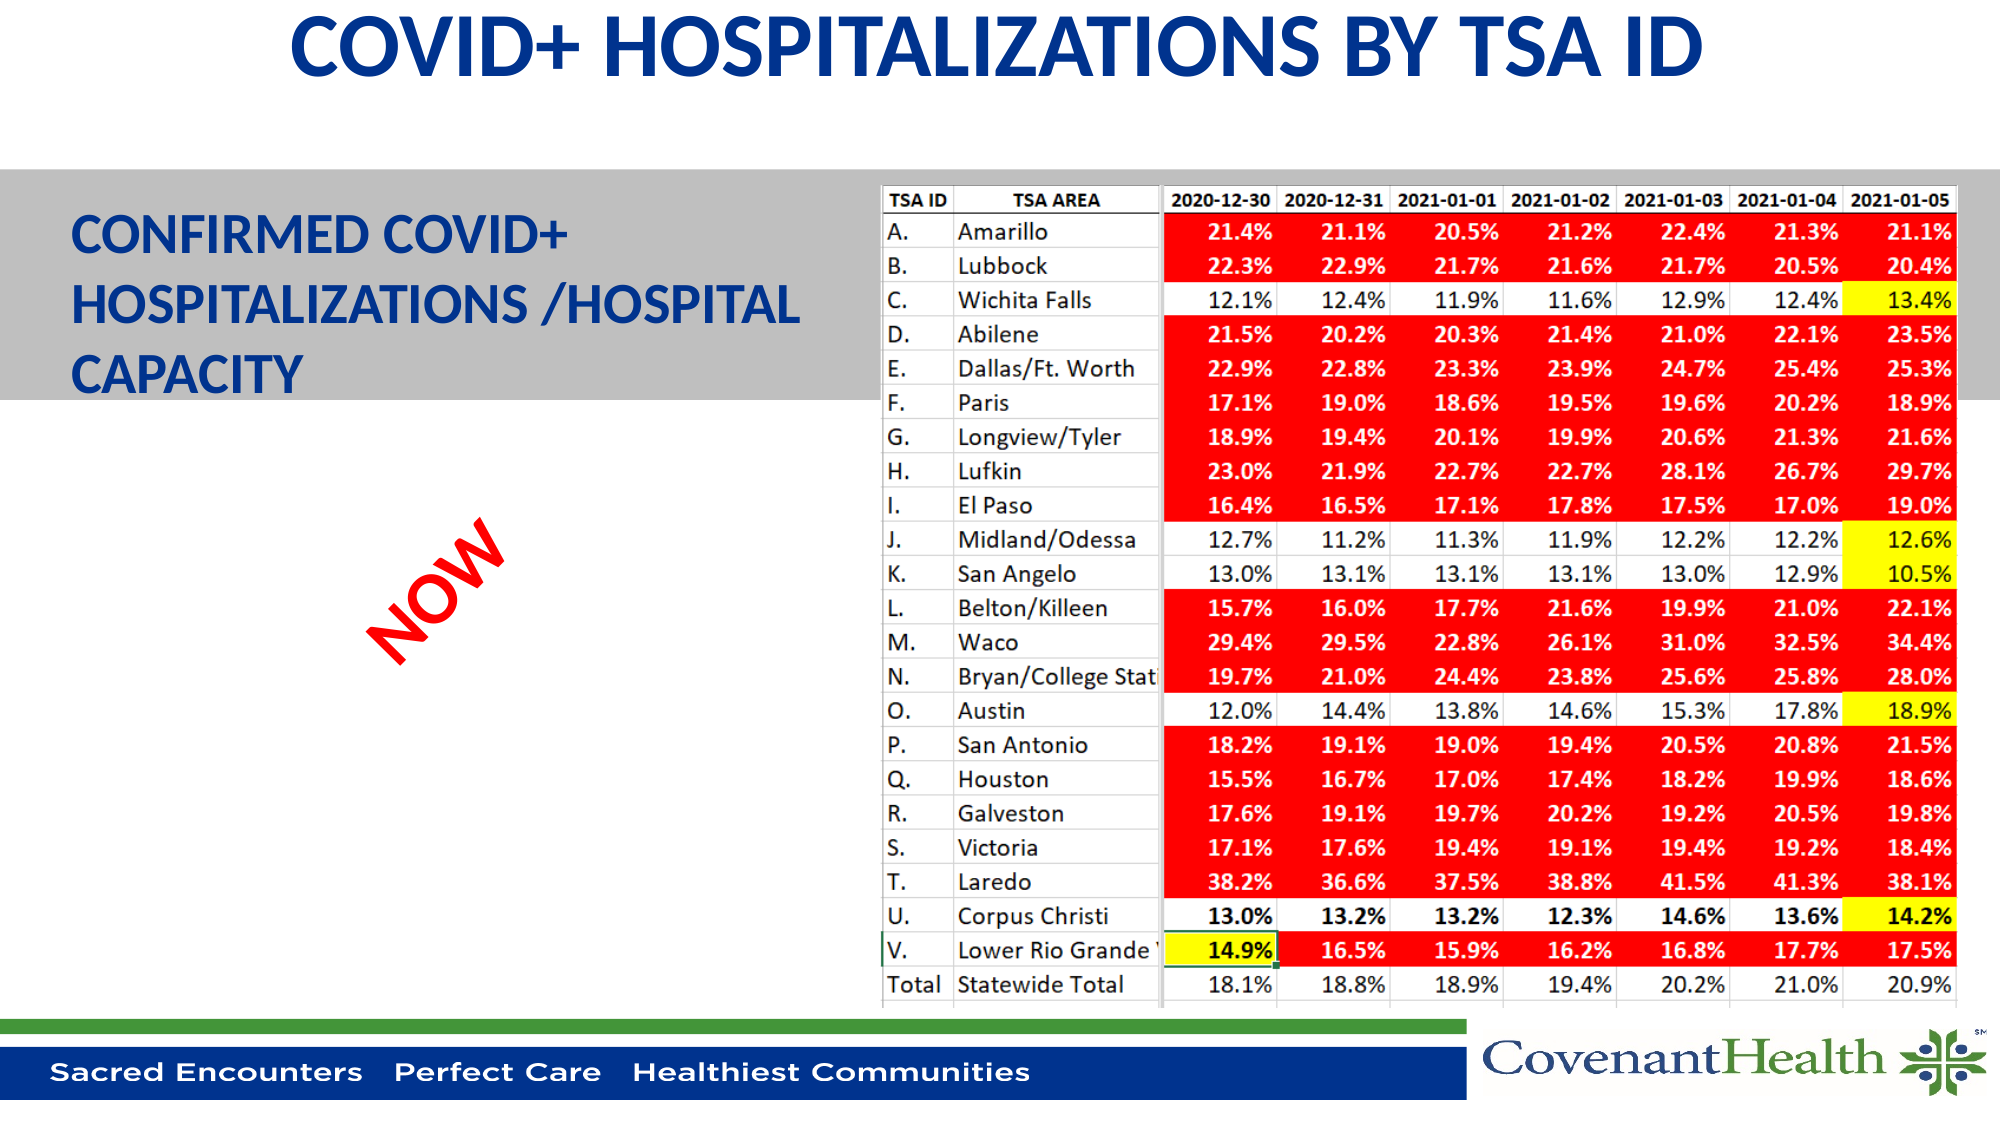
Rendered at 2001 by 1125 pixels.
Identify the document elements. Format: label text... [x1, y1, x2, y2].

picture [880, 184, 1959, 1009]
title COVID+ HOSPITALIZATIONS BY TSA ID [31, 0, 1966, 167]
picture [50, 1062, 1029, 1081]
picture [1483, 1029, 1987, 1096]
text_box CONFIRMED COVID+ HOSPITALIZATIONS /HOSPITAL CAPACITY [56, 187, 876, 483]
text_box [0, 167, 2000, 402]
text_box NOW [328, 482, 542, 696]
